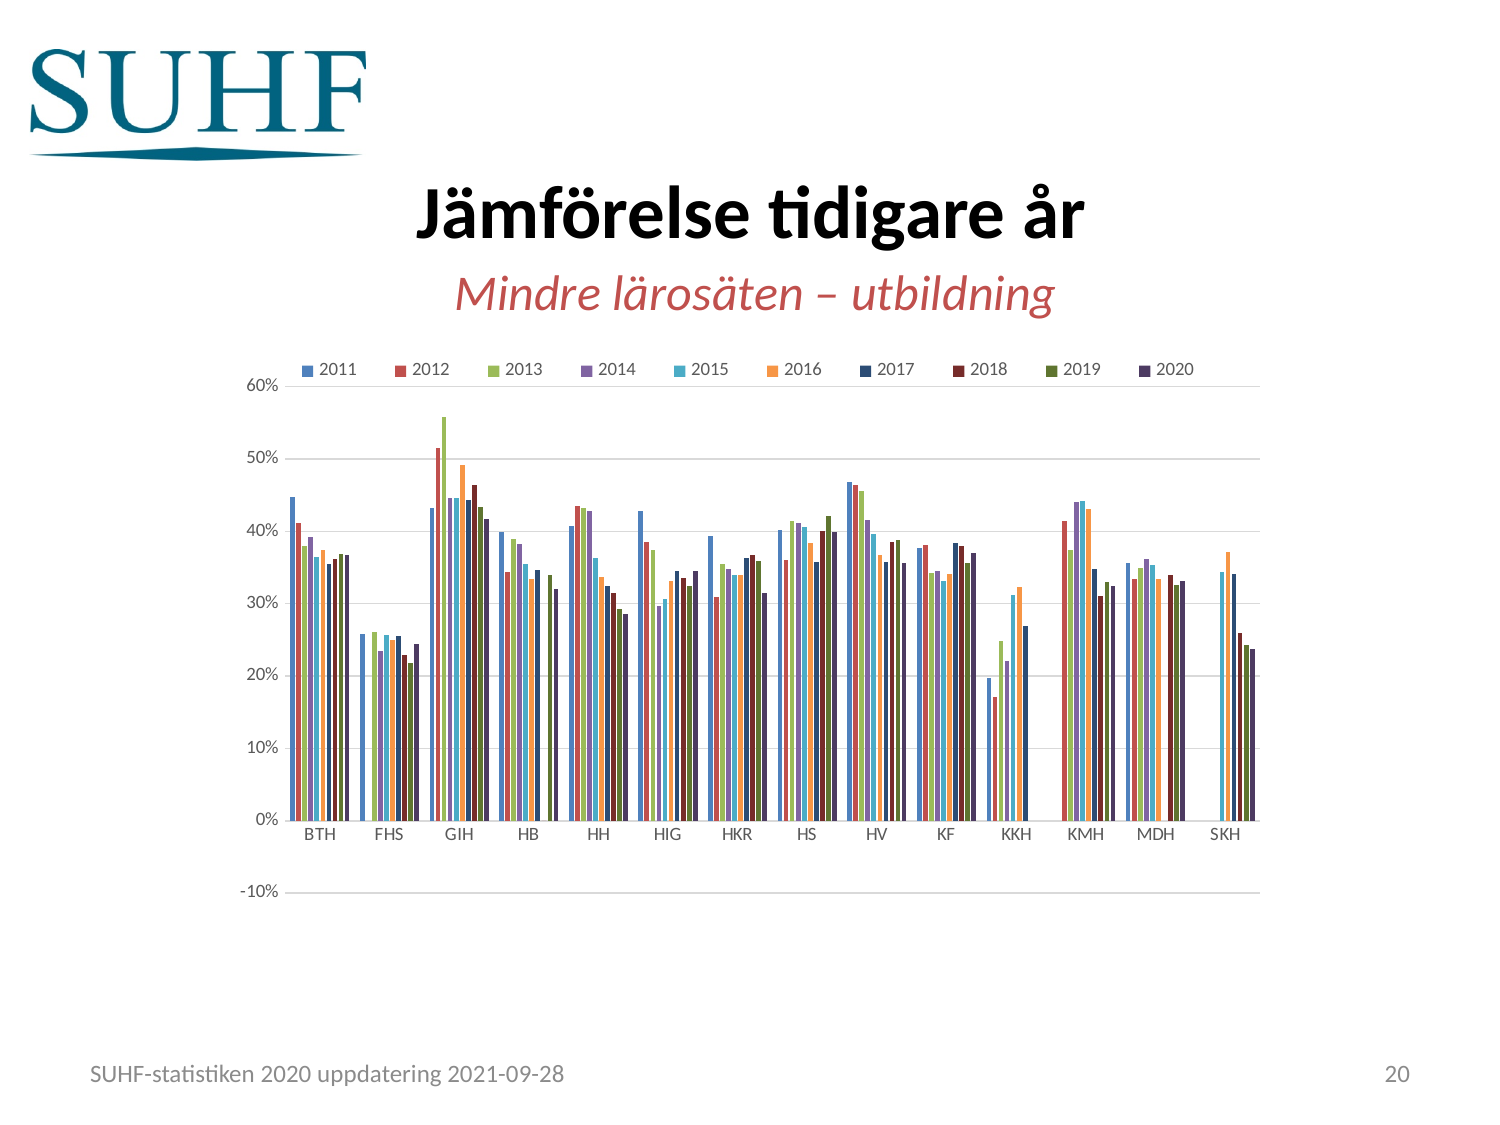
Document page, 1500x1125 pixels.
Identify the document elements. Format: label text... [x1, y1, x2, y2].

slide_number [75, 1042, 869, 1103]
list Mindre lärosäten – utbildning [76, 252, 1436, 915]
title Jämförelse tidigare år [76, 137, 1427, 252]
slide_number 20 [1210, 1042, 1425, 1103]
picture [29, 49, 367, 162]
chart [218, 323, 1282, 915]
